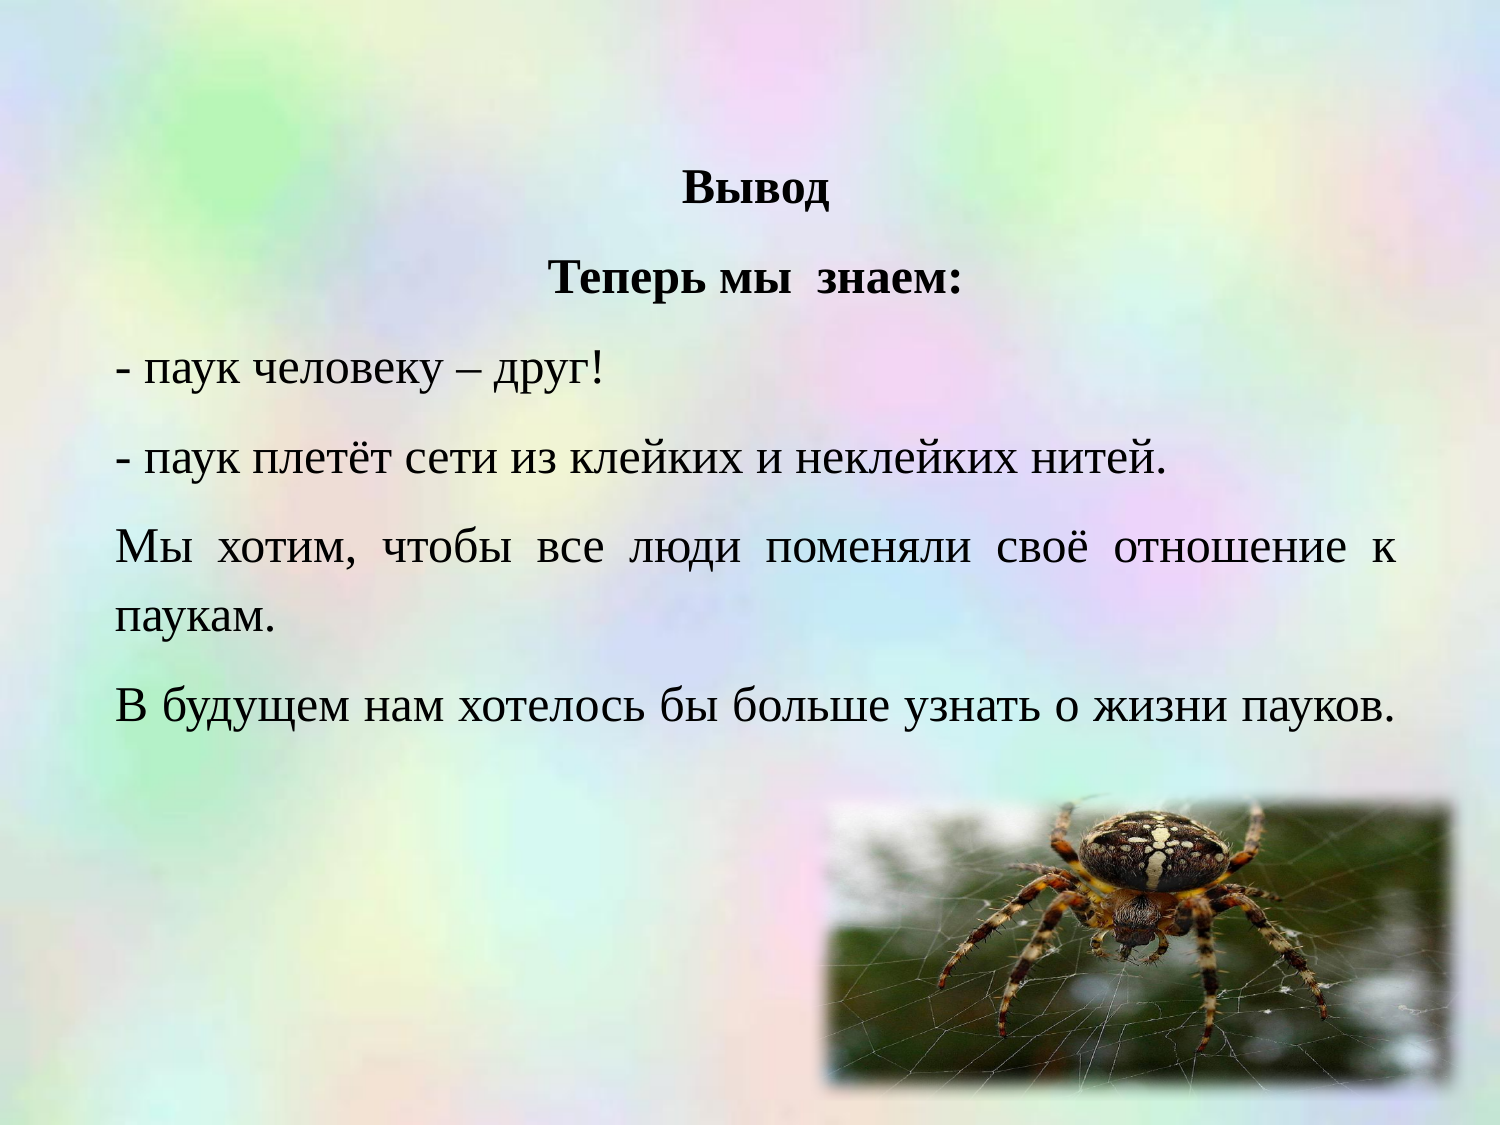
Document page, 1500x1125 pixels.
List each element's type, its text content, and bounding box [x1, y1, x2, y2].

text_box Вывод Теперь мы знаем: - паук человеку – друг! - паук плетёт сети из клейких и неклейких нитей. Мы хотим, чтобы все люди поменяли своё отношение к паукам. В будущем нам хотелось бы больше узнать о жизни пауков. [100, 137, 1412, 740]
picture [0, 0, 1500, 1125]
